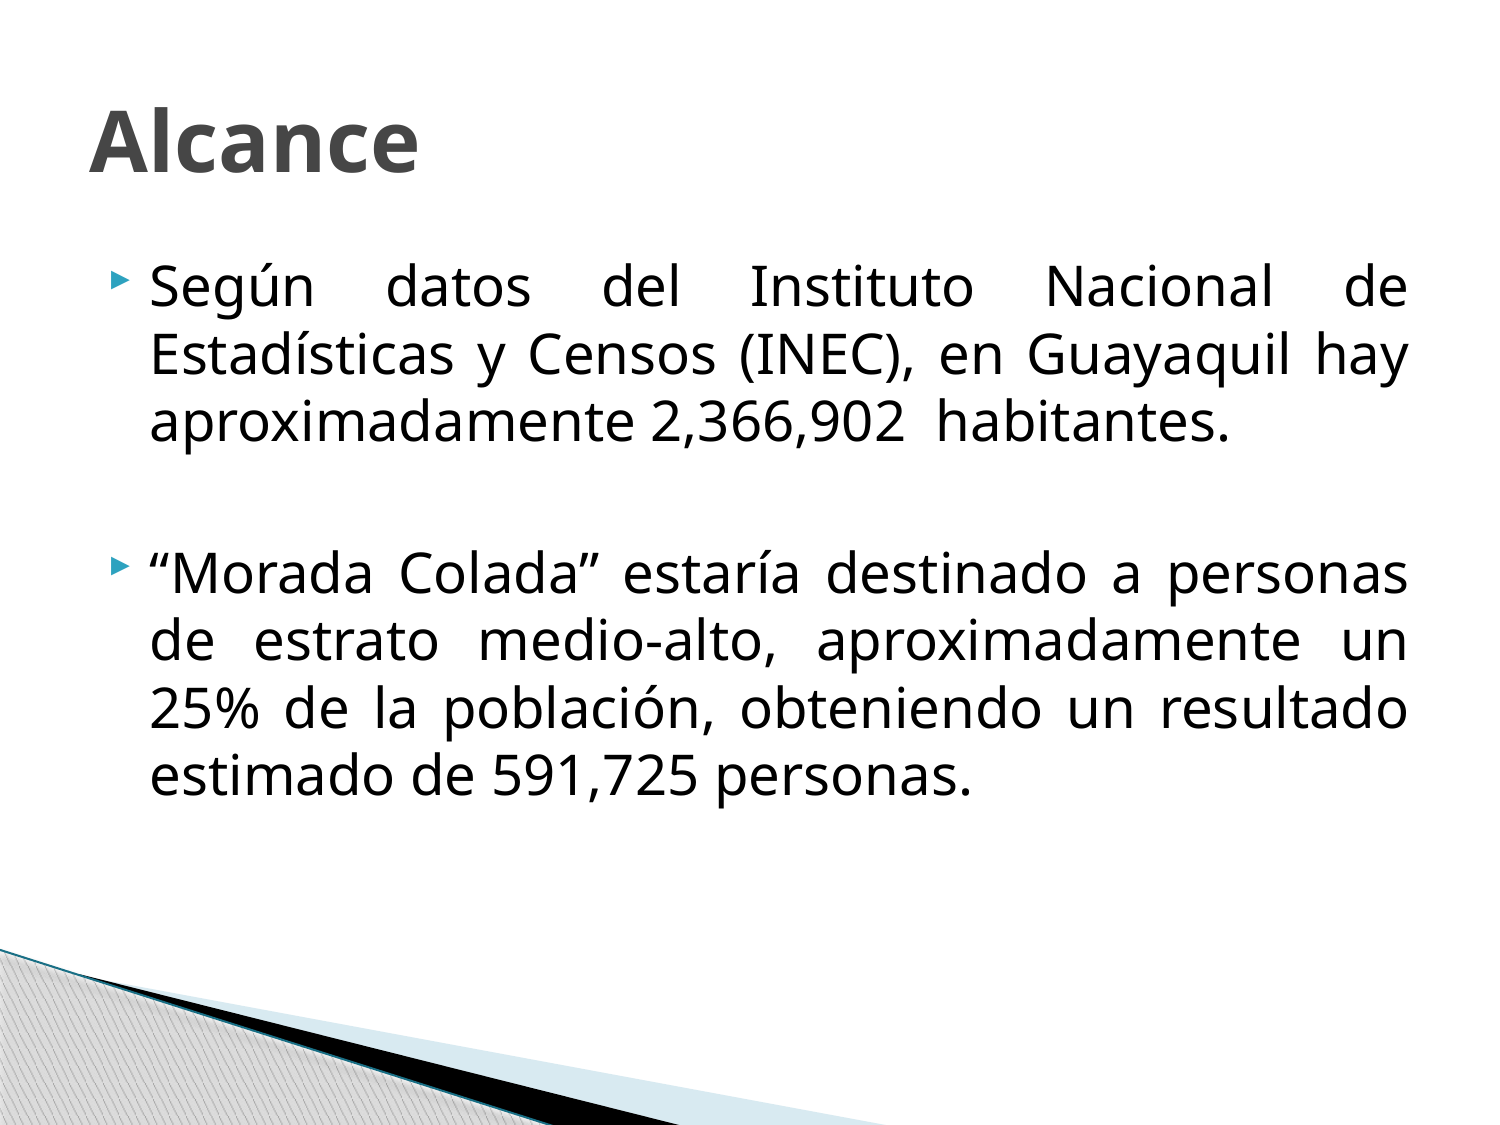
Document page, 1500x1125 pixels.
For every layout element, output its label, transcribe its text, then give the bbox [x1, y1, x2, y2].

title Alcance [75, 45, 1425, 233]
list Según datos del Instituto Nacional de Estadísticas y Censos (INEC), en Guayaquil hay aproximadamente 2,366,902 habitantes. “Morada Colada” estaría destinado a personas de estrato medio-alto, aproximadamente un 25% de la población, obteniendo un resultado estimado de 591,725 personas. [74, 242, 1426, 986]
